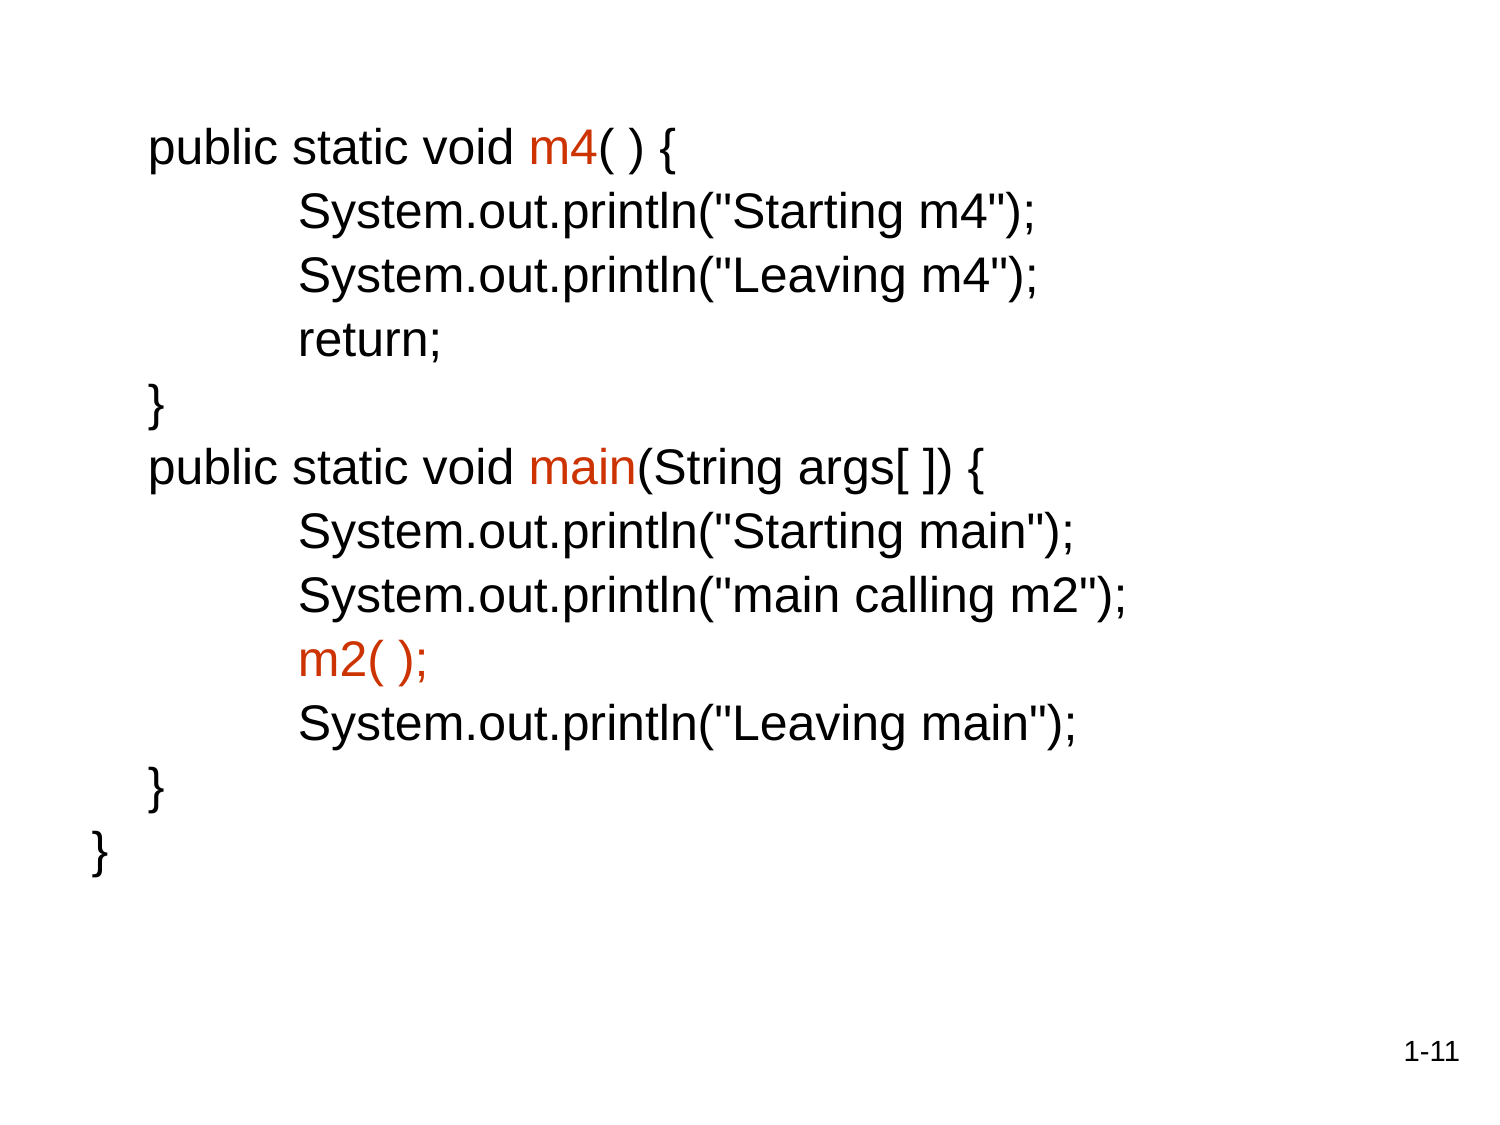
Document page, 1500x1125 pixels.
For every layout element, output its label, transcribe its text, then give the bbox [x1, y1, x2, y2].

list public static void m4( ) { System.out.println("Starting m4"); System.out.println("Leaving m4"); return; } public static void main(String args[ ]) { System.out.println("Starting main"); System.out.println("main calling m2"); m2( ); System.out.println("Leaving main"); } } [76, 113, 1277, 1077]
slide_number 1-11 [1162, 1024, 1476, 1101]
